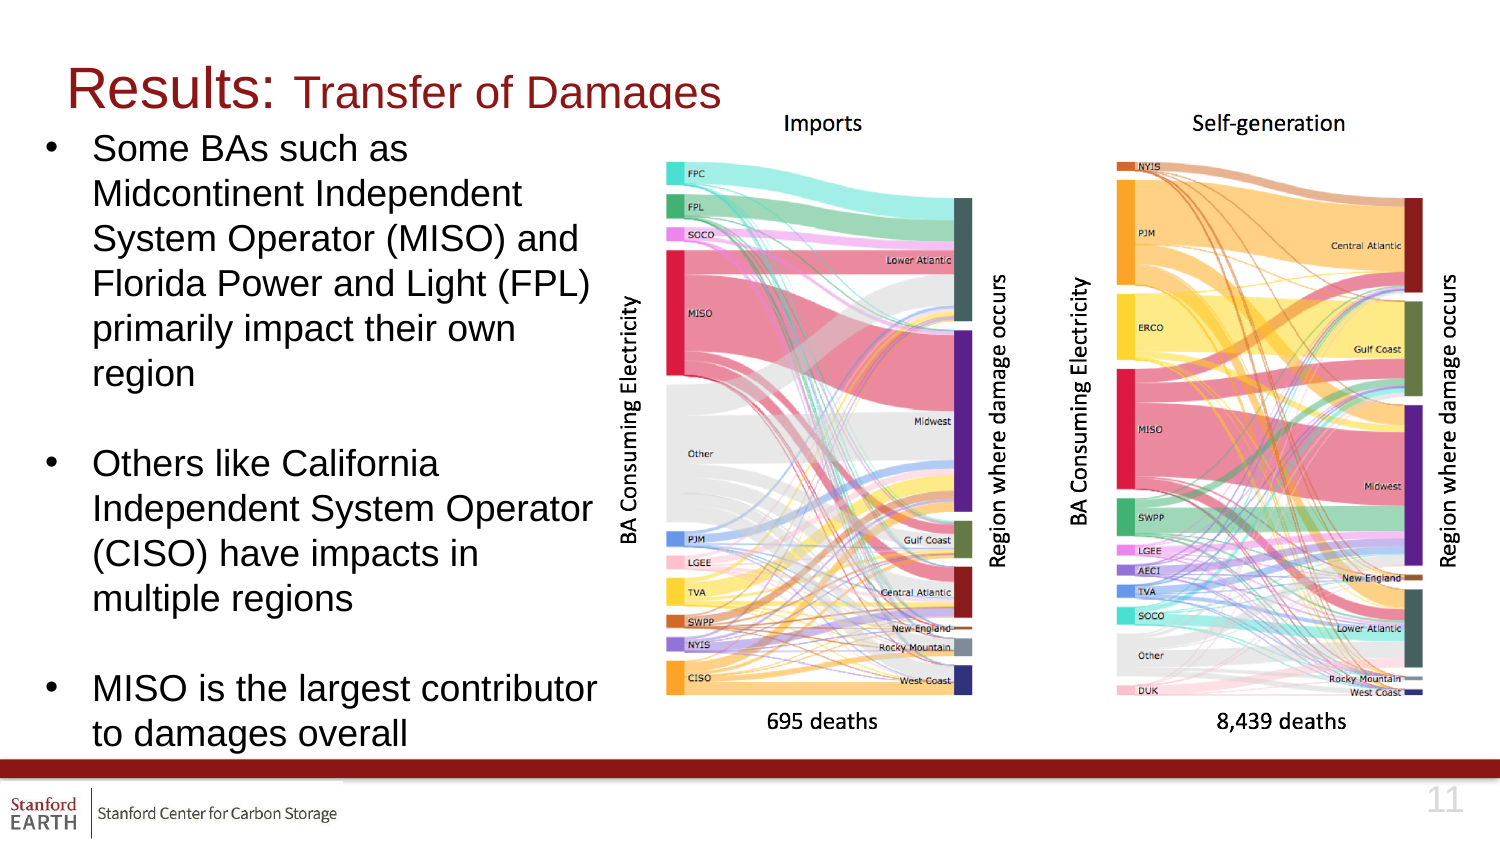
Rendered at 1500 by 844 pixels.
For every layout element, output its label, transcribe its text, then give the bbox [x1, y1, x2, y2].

title Results: Transfer of Damages [51, 35, 1449, 116]
picture [587, 109, 1482, 735]
picture [1, 781, 343, 844]
slide_number 10 [1389, 764, 1480, 830]
text_box Some BAs such as Midcontinent Independent System Operator (MISO) and Florida Power and Light (FPL) primarily impact their own region Others like California Independent System Operator (CISO) have impacts in multiple regions MISO is the largest contributor to damages overall [30, 116, 617, 807]
